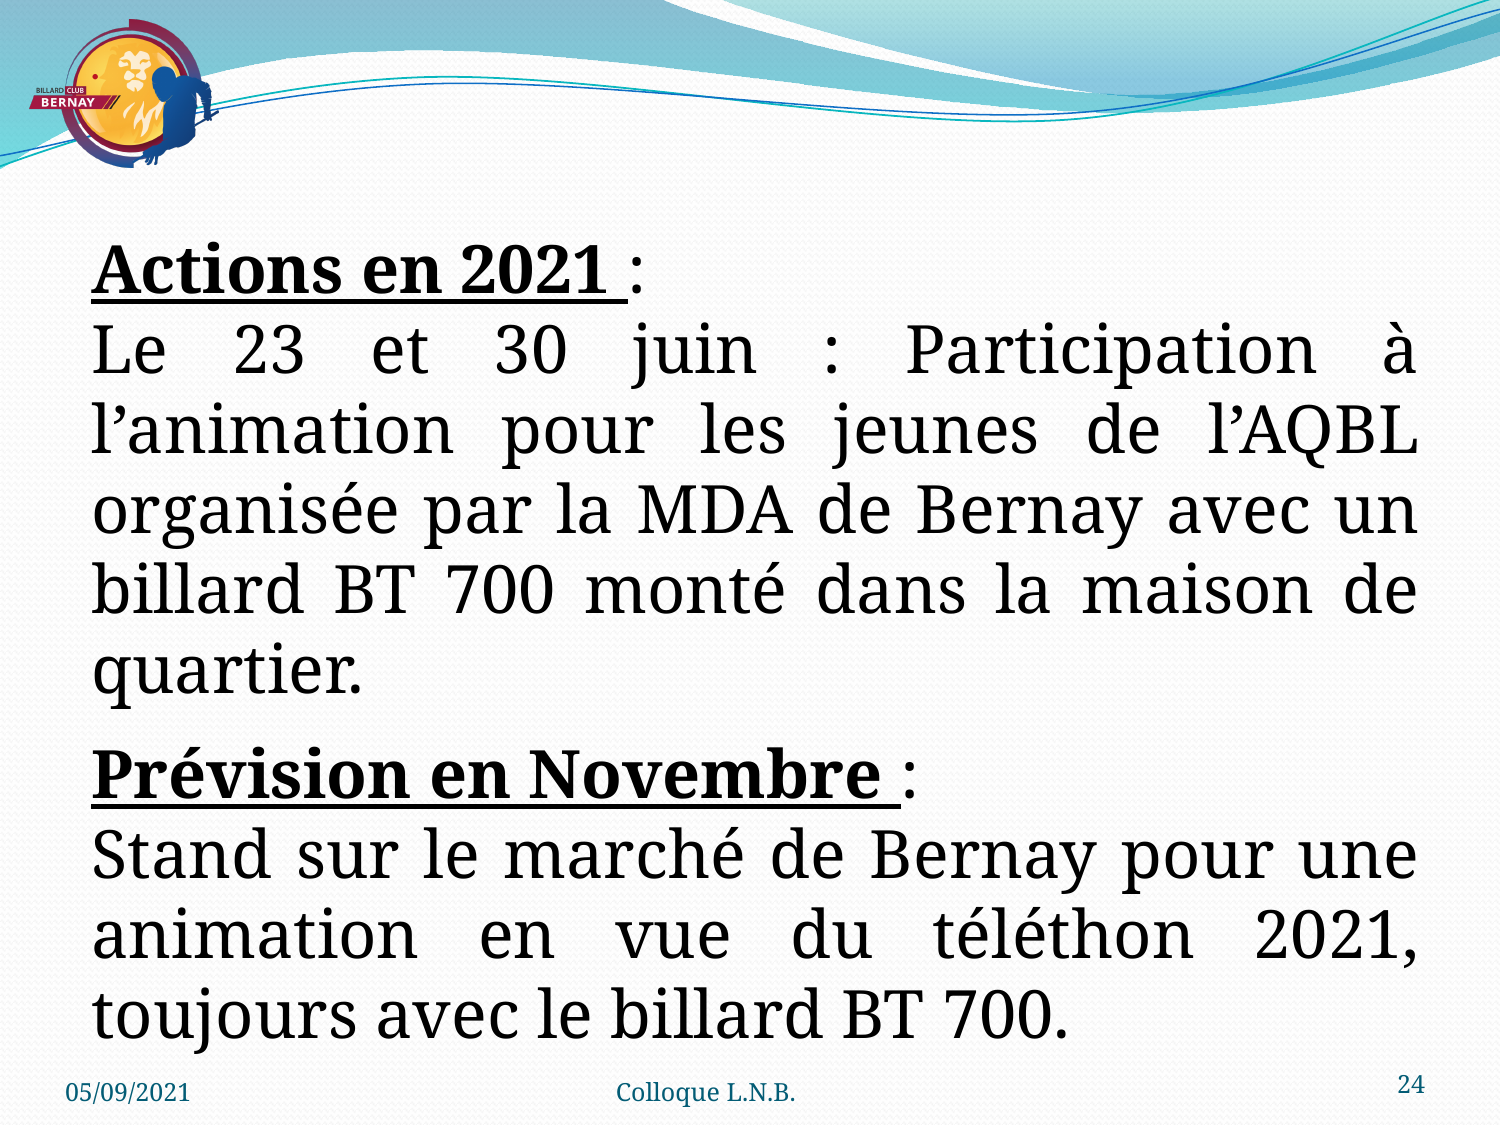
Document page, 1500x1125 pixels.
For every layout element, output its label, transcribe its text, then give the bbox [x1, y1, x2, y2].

slide_number 24 [1299, 1060, 1425, 1103]
footer Colloque L.N.B. [431, 1060, 981, 1107]
text_box Actions en 2021 : Le 23 et 30 juin : Participation à l’animation pour les jeunes de l’AQBL organisée par la MDA de Bernay avec un billard BT 700 monté dans la maison de quartier. Prévision en Novembre : Stand sur le marché de Bernay pour une animation en vue du téléthon 2021, toujours avec le billard BT 700. [76, 219, 1436, 1060]
picture [29, 18, 220, 168]
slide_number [64, 1046, 415, 1107]
